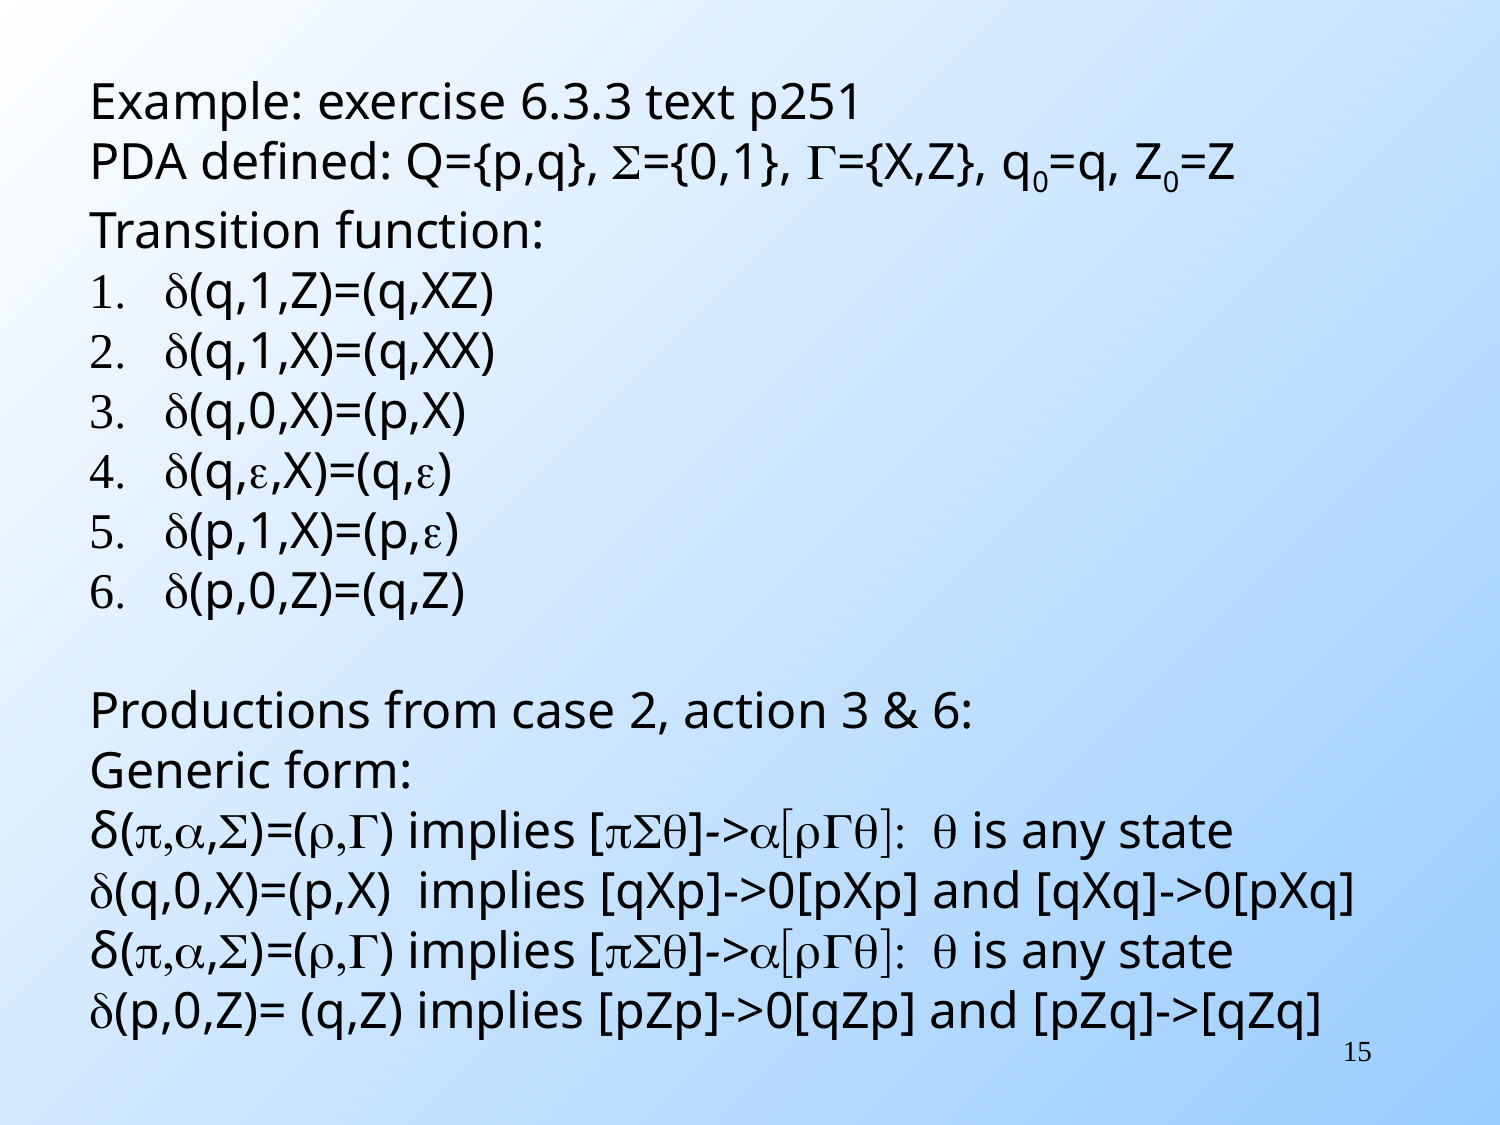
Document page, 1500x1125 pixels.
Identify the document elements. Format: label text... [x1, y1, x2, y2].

text_box Example: exercise 6.3.3 text p251 PDA defined: Q={p,q}, S={0,1}, G={X,Z}, q0=q, Z0=Z Transition function: d(q,1,Z)=(q,XZ) d(q,1,X)=(q,XX) d(q,0,X)=(p,X) d(q,e,X)=(q,e) d(p,1,X)=(p,e) d(p,0,Z)=(q,Z) Productions from case 2, action 3 & 6: Generic form: δ(p,a,S)=(r,G) implies [pSq]->a[rGq]: q is any state d(q,0,X)=(p,X) implies [qXp]->0[pXp] and [qXq]->0[pXq] δ(p,a,S)=(r,G) implies [pSq]->a[rGq]: q is any state d(p,0,Z)= (q,Z) implies [pZp]->0[qZp] and [pZq]->[qZq] [74, 62, 1438, 1106]
